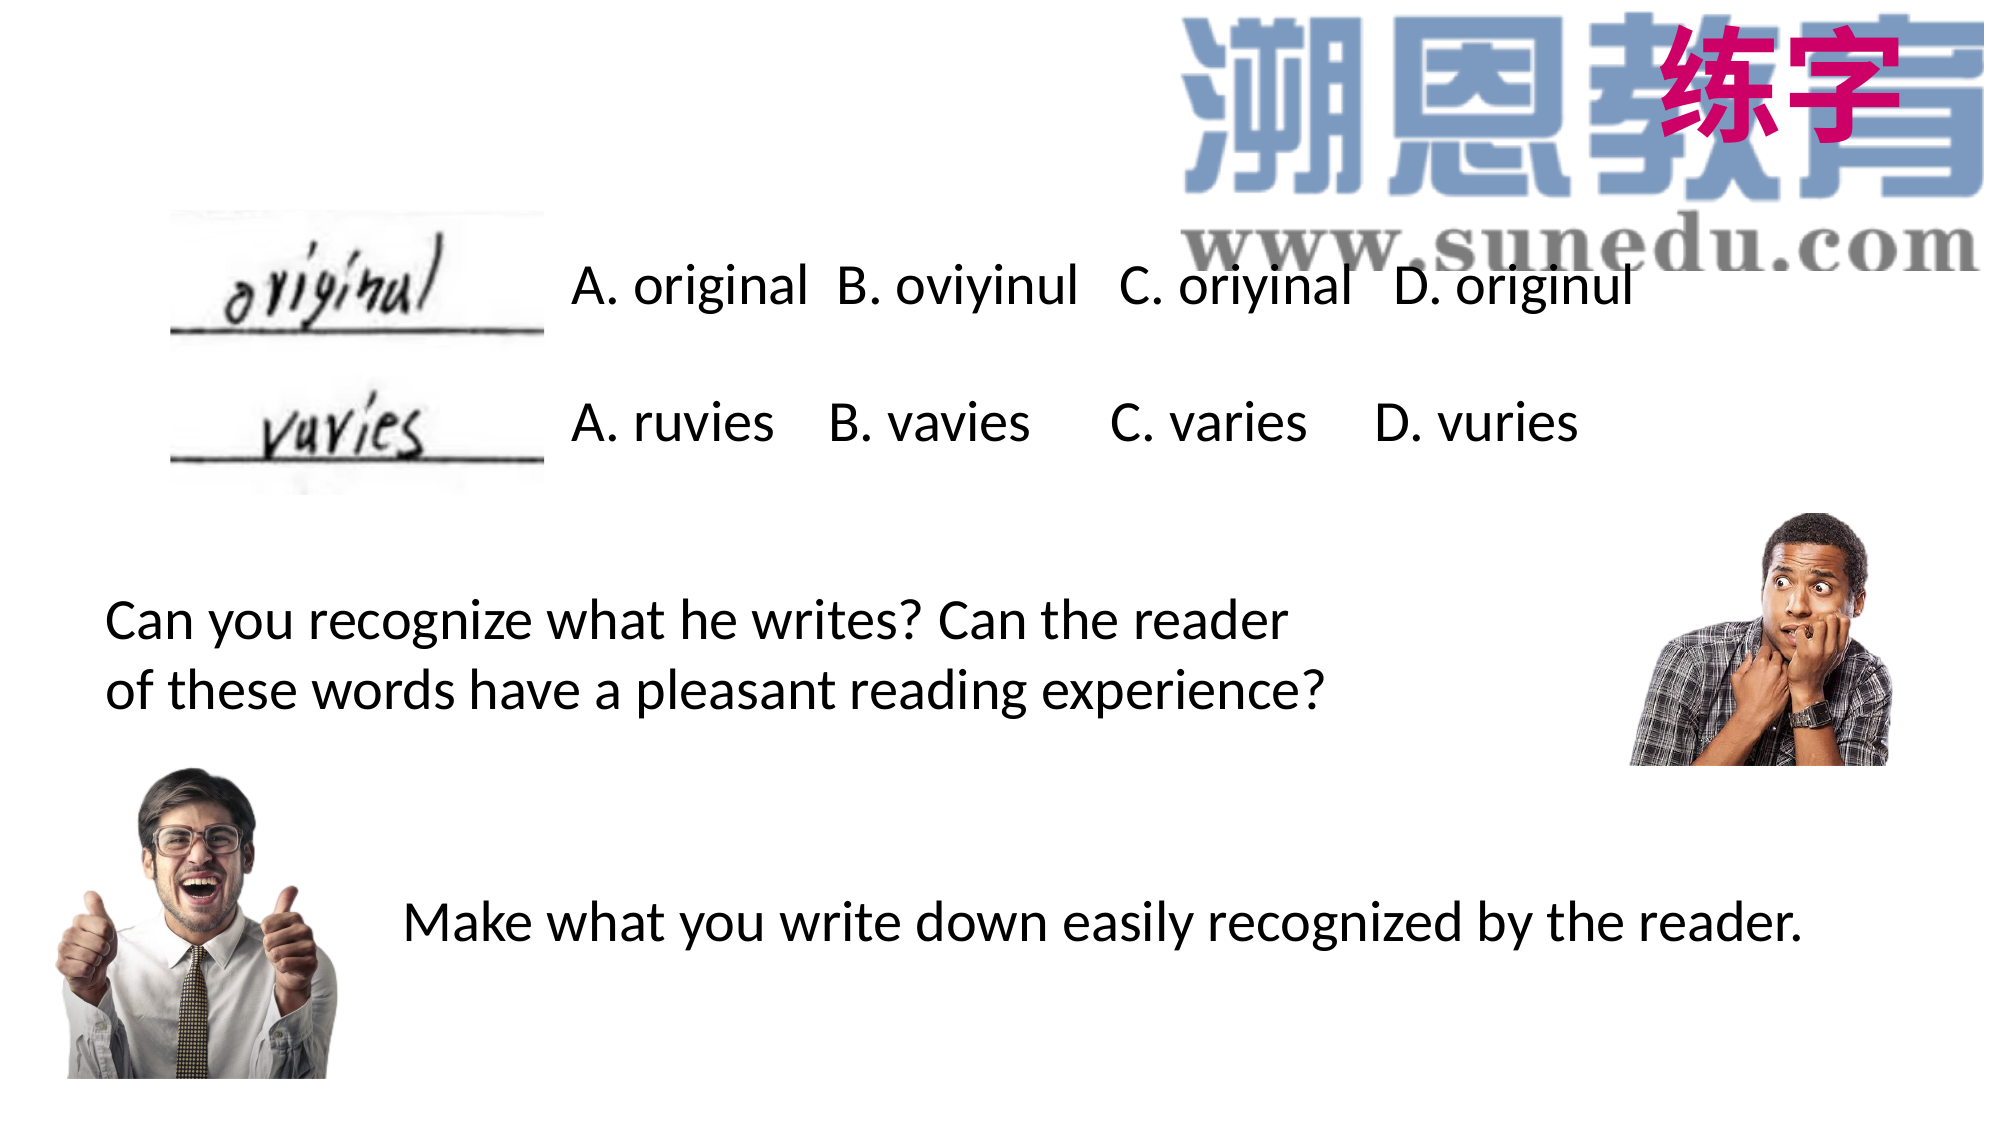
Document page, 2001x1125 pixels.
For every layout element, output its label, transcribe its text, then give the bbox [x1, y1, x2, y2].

text_box A. original B. oviyinul C. oriyinal D. originul [556, 238, 1799, 324]
text_box Make what you write down easily recognized by the reader. [408, 875, 1875, 961]
text_box 练字 [1642, 0, 2000, 165]
text_box A. ruvies B. vavies C. varies D. vuries [556, 376, 1911, 461]
text_box Can you recognize what he writes? Can the reader of these words have a pleasant reading experience? [90, 574, 1549, 729]
picture [170, 210, 545, 495]
picture [0, 764, 409, 1079]
picture [1549, 513, 1928, 766]
picture [1178, 10, 1984, 271]
